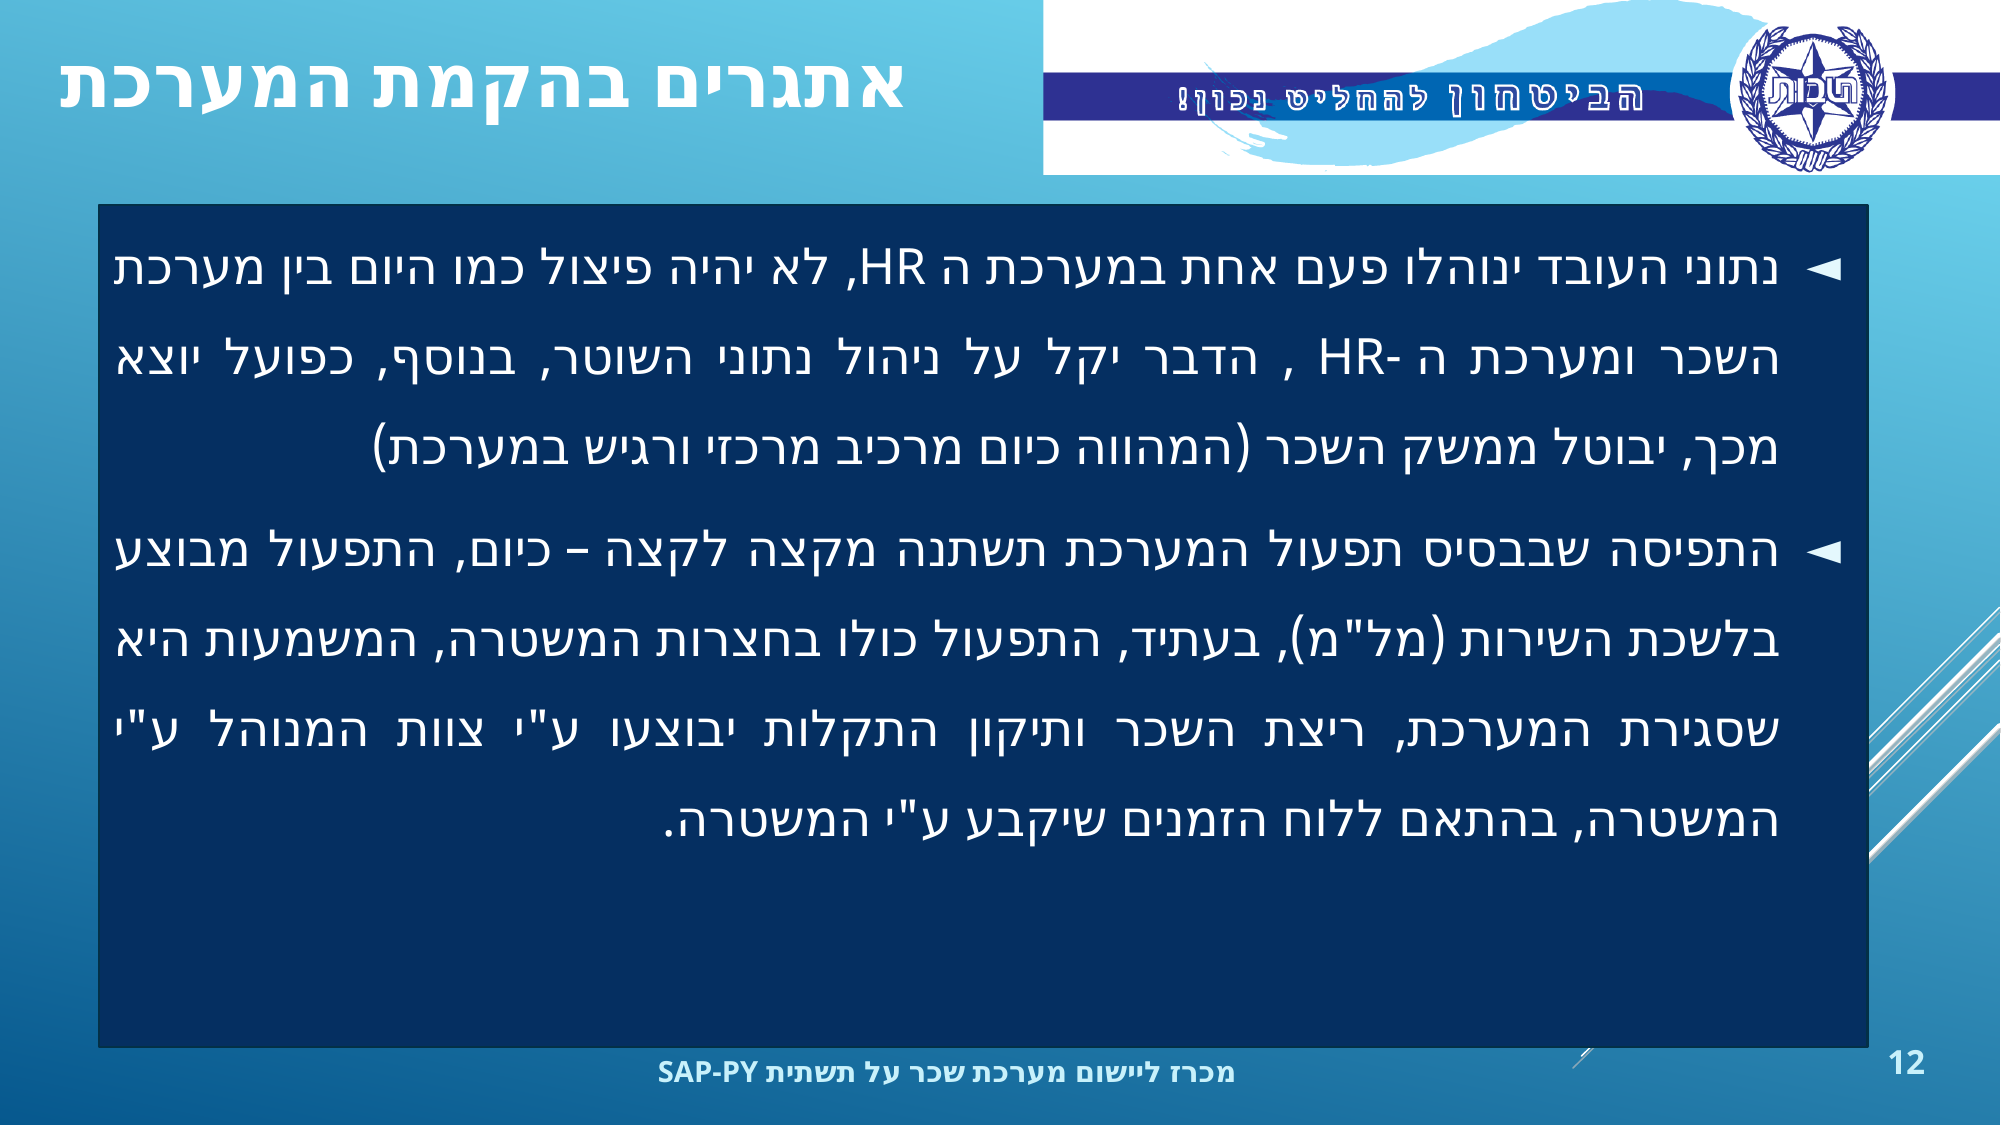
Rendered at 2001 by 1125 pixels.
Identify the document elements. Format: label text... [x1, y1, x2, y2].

text_box נתוני העובד ינוהלו פעם אחת במערכת ה HR, לא יהיה פיצול כמו היום בין מערכת השכר ומערכת ה -HR , הדבר יקל על ניהול נתוני השוטר, בנוסף, כפועל יוצא מכך, יבוטל ממשק השכר (המהווה כיום מרכיב מרכזי ורגיש במערכת) התפיסה שבבסיס תפעול המערכת תשתנה מקצה לקצה – כיום, התפעול מבוצע בלשכת השירות (מל"מ), בעתיד, התפעול כולו בחצרות המשטרה, המשמעות היא שסגירת המערכת, ריצת השכר ותיקון התקלות יבוצעו ע"י צוות המנוהל ע"י המשטרה, בהתאם ללוח הזמנים שיקבע ע"י המשטרה. [98, 204, 1869, 1048]
slide_number 12 [1812, 1034, 2000, 1117]
text_box אתגרים בהקמת המערכת [8, 24, 962, 173]
footer מכרז ליישום מערכת שכר על תשתית SAP-PY [273, 1048, 1622, 1106]
picture [1043, 0, 2000, 175]
